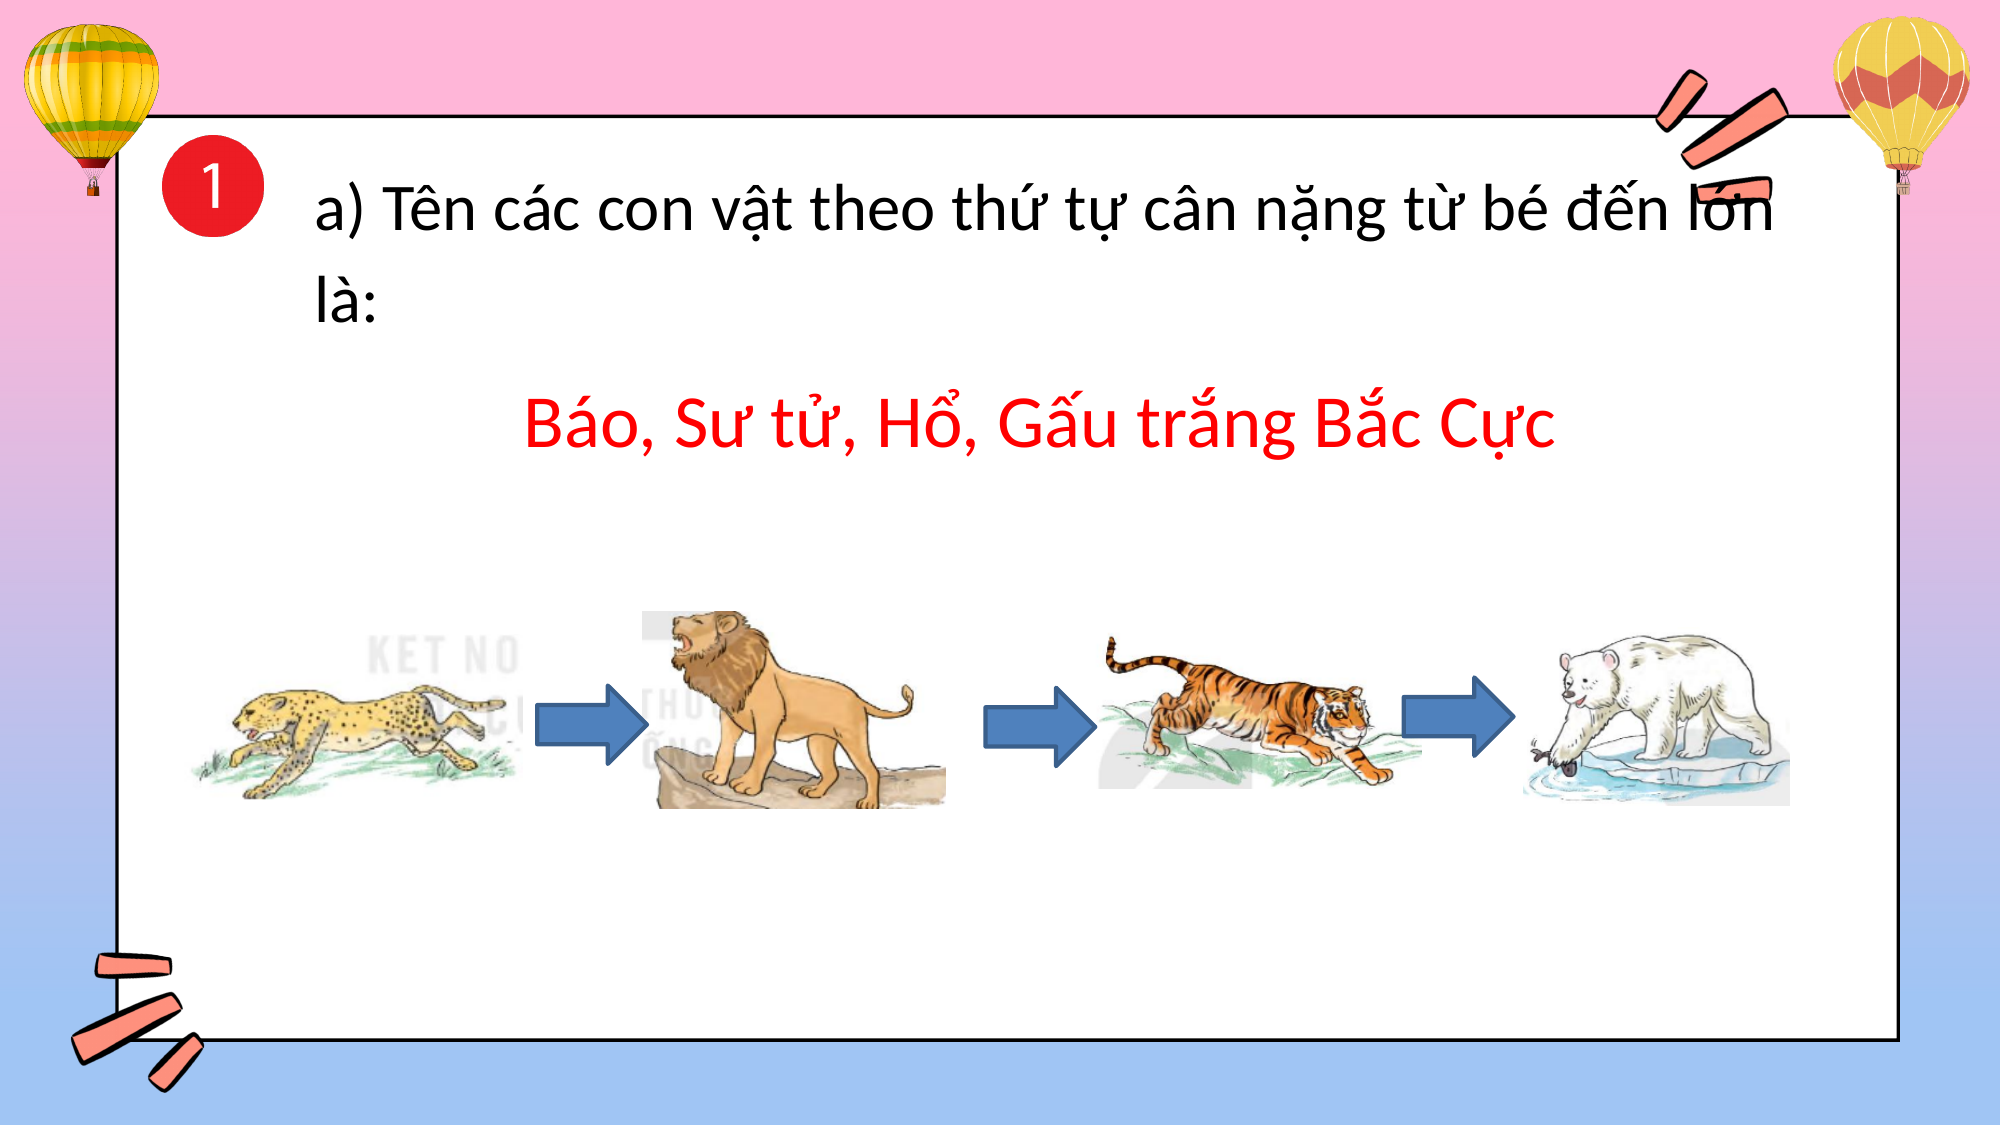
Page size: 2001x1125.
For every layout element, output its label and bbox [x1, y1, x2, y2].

text_box [74, 70, 1901, 1088]
picture [0, 0, 2000, 1125]
